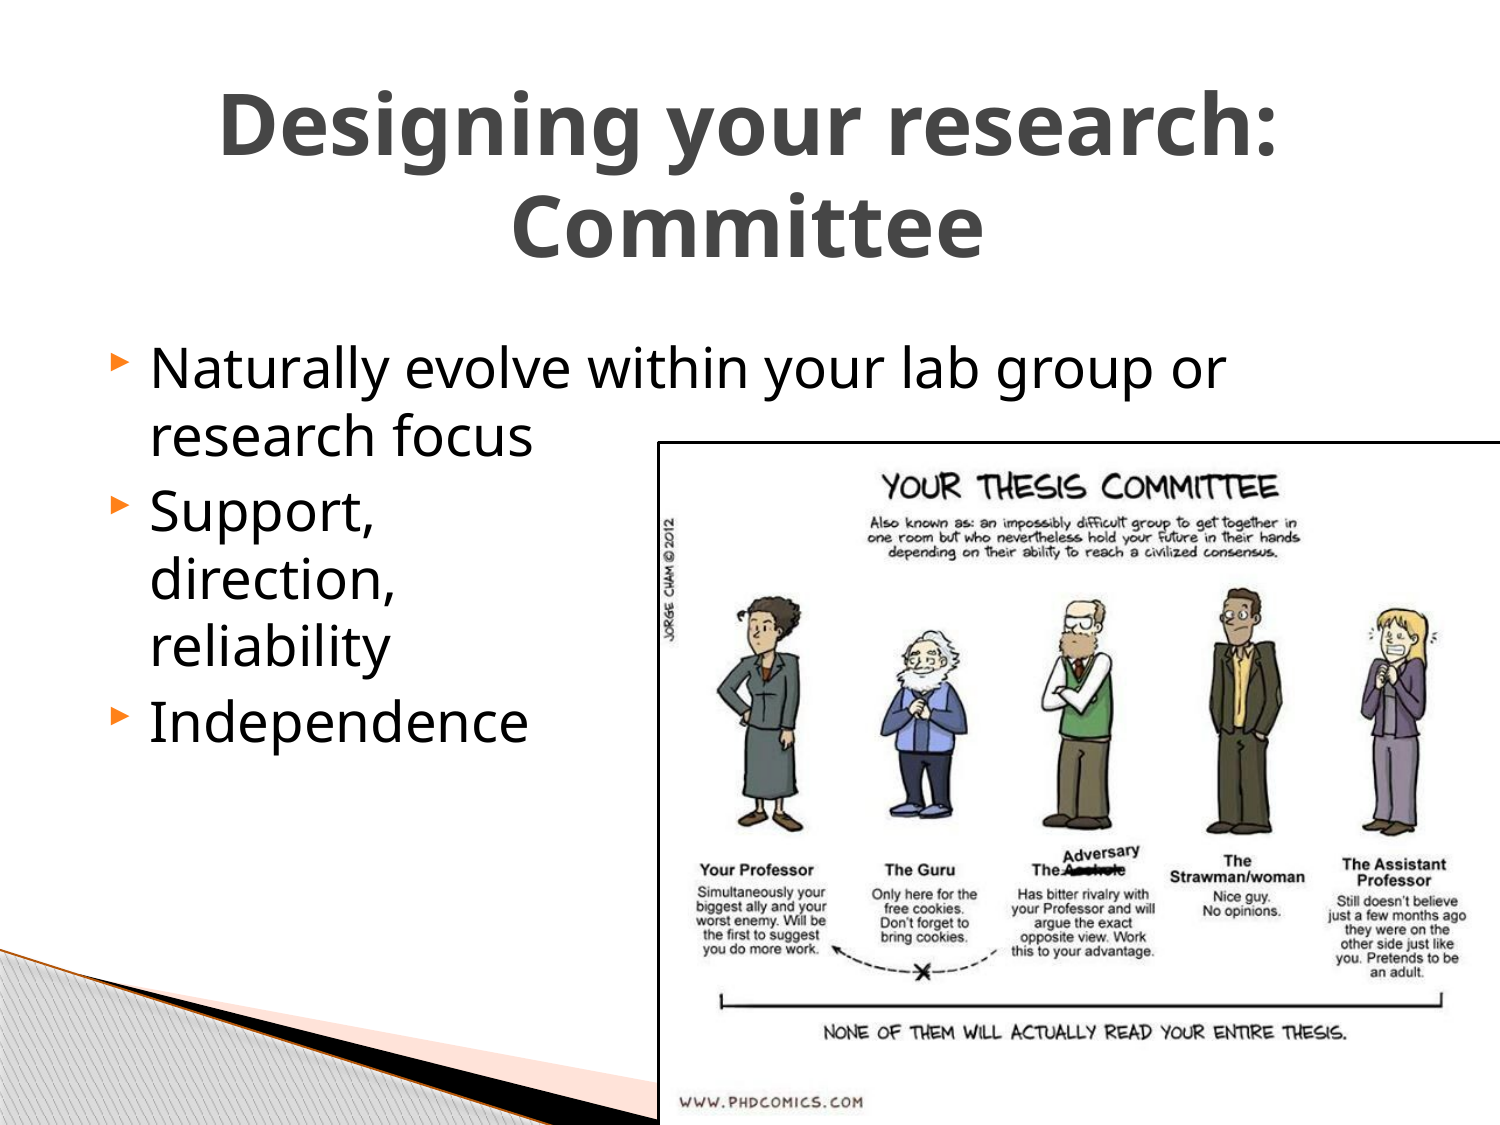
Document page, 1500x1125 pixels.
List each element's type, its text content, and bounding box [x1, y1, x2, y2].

picture [659, 443, 1500, 1125]
list Naturally evolve within your lab group or research focus Support, direction, reliability Independence [75, 324, 1425, 986]
title Designing your research: Committee [10, 45, 1486, 300]
